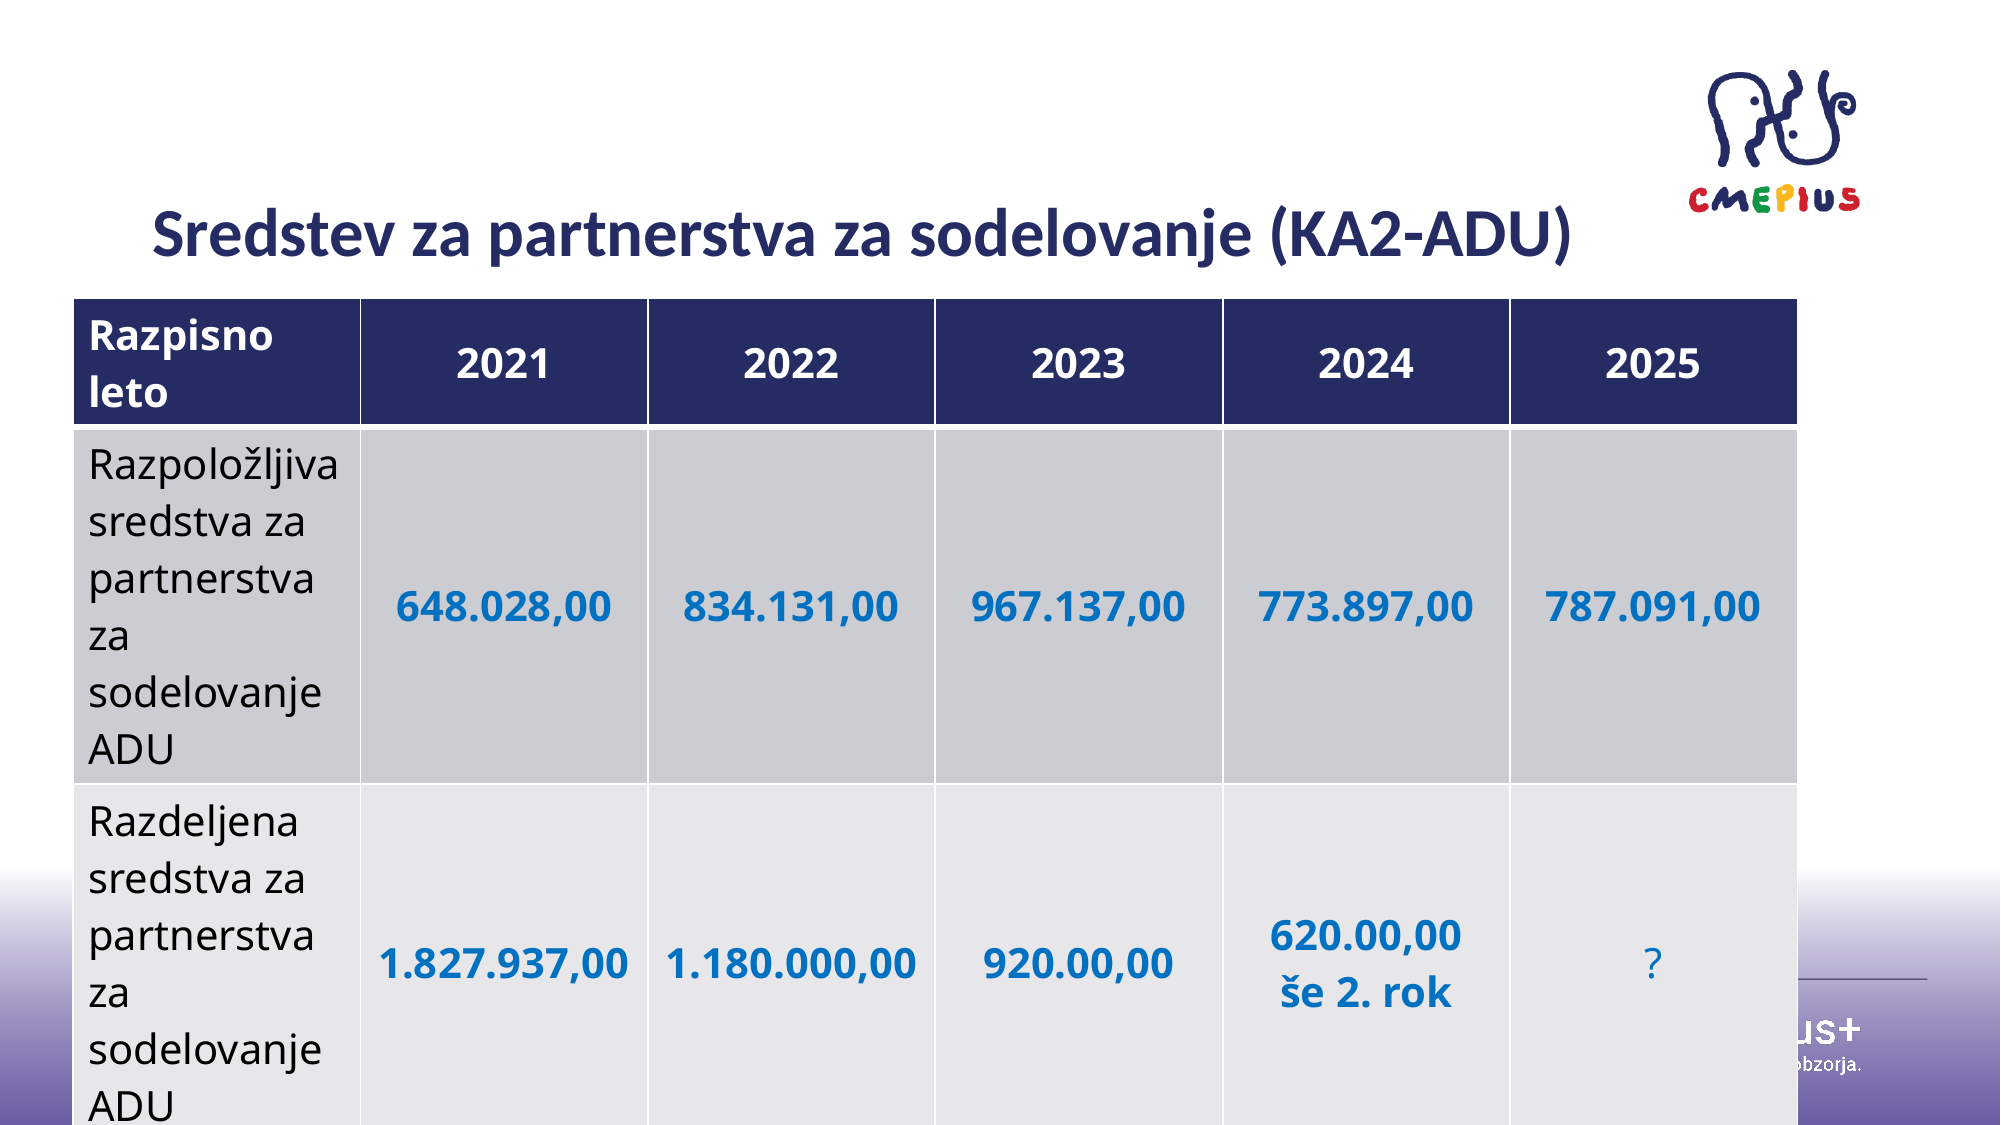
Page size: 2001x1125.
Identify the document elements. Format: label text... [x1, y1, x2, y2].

table_header 2021 [361, 299, 647, 424]
table_header 2022 [649, 299, 934, 424]
picture [0, 53, 2000, 1125]
title Sredstev za partnerstva za sodelovanje (KA2-ADU) [137, 59, 1621, 279]
table_cell 773.897,00 [1224, 430, 1509, 783]
table_cell 920.00,00 [936, 785, 1222, 1125]
table_cell Razpoložljiva sredstva za partnerstva za sodelovanje ADU [74, 430, 360, 783]
table_cell 834.131,00 [649, 430, 934, 783]
table_header Razpisno leto [74, 299, 360, 424]
table_header 2024 [1224, 299, 1509, 424]
table_header 2023 [936, 299, 1222, 424]
table_cell 1.827.937,00 [361, 785, 647, 1125]
table_cell 787.091,00 [1511, 430, 1797, 783]
table_cell ? [1511, 785, 1797, 1125]
table_cell 1.180.000,00 [649, 785, 934, 1125]
table_header 2025 [1511, 299, 1797, 424]
table_cell 648.028,00 [361, 430, 647, 783]
table_cell 967.137,00 [936, 430, 1222, 783]
table_cell Razdeljena sredstva za partnerstva za sodelovanje ADU [74, 785, 360, 1125]
table_cell 620.00,00 še 2. rok [1224, 785, 1509, 1125]
